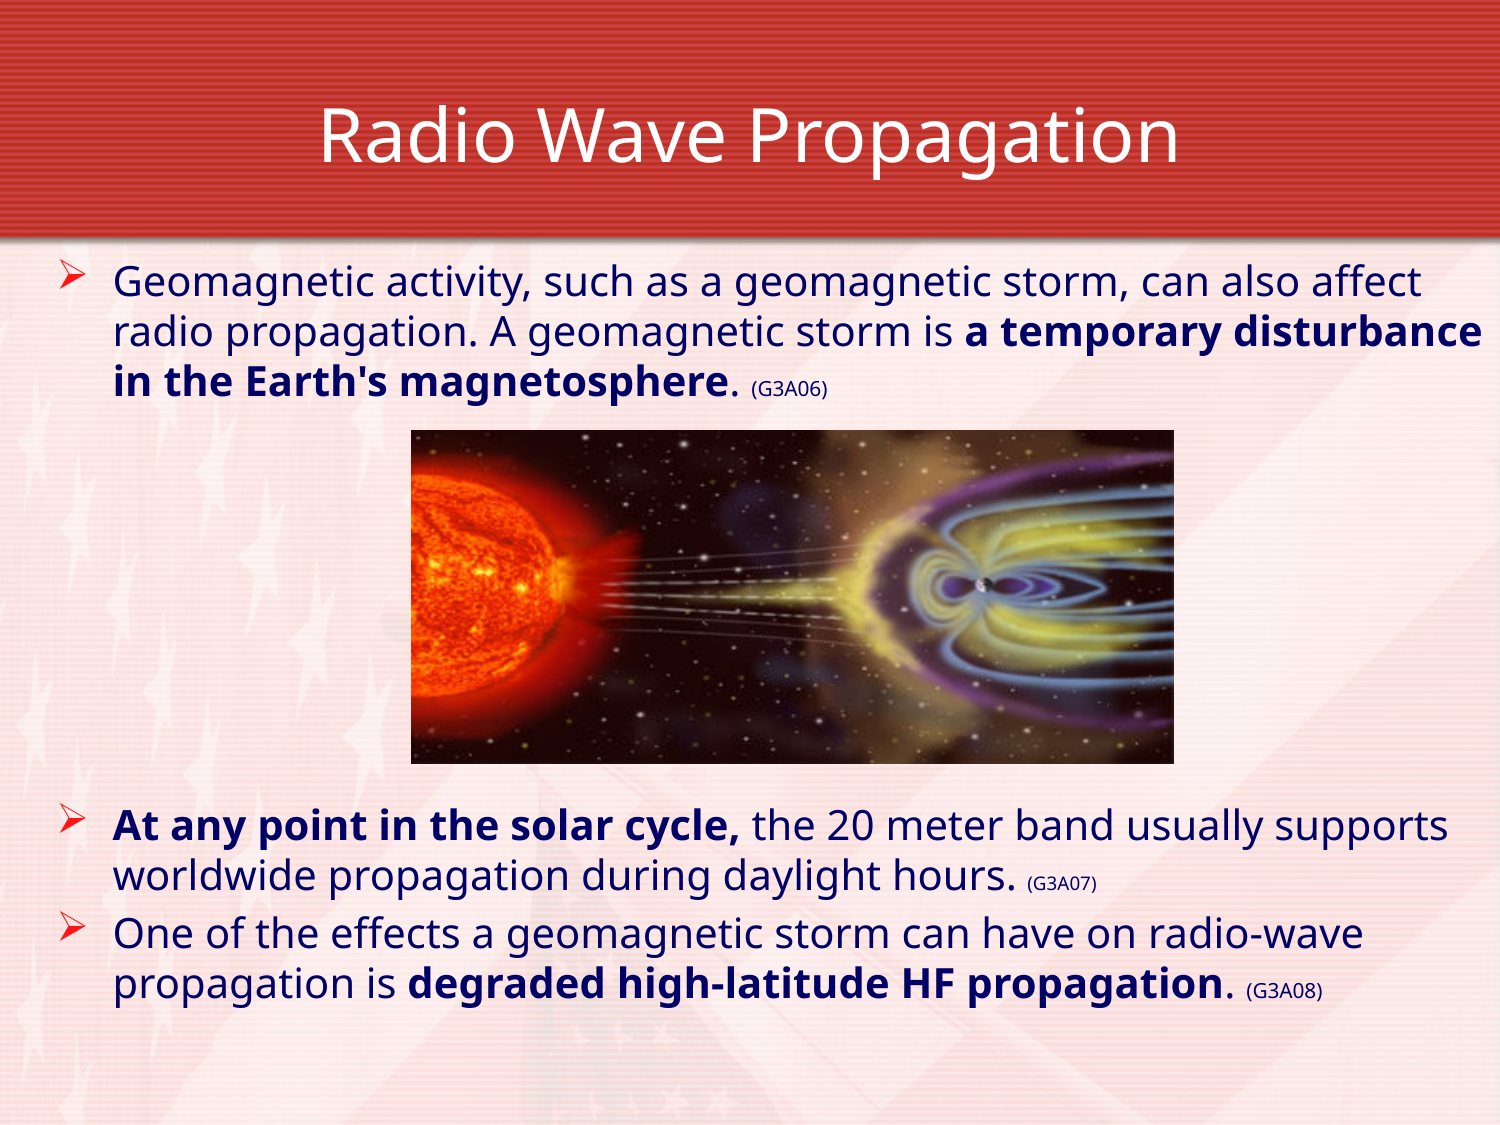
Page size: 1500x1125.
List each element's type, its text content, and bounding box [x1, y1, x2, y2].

picture [0, 0, 1500, 1125]
title Radio Wave Propagation [40, 42, 1460, 186]
list Geomagnetic activity, such as a geomagnetic storm, can also affect radio propagation. A geomagnetic storm is a temporary disturbance in the Earth's magnetosphere. (G3A06) At any point in the solar cycle, the 20 meter band usually supports worldwide propagation during daylight hours. (G3A07) One of the effects a geomagnetic storm can have on radio-wave propagation is degraded high-latitude HF propagation. (G3A08) [40, 247, 1500, 1093]
picture [411, 429, 1175, 765]
